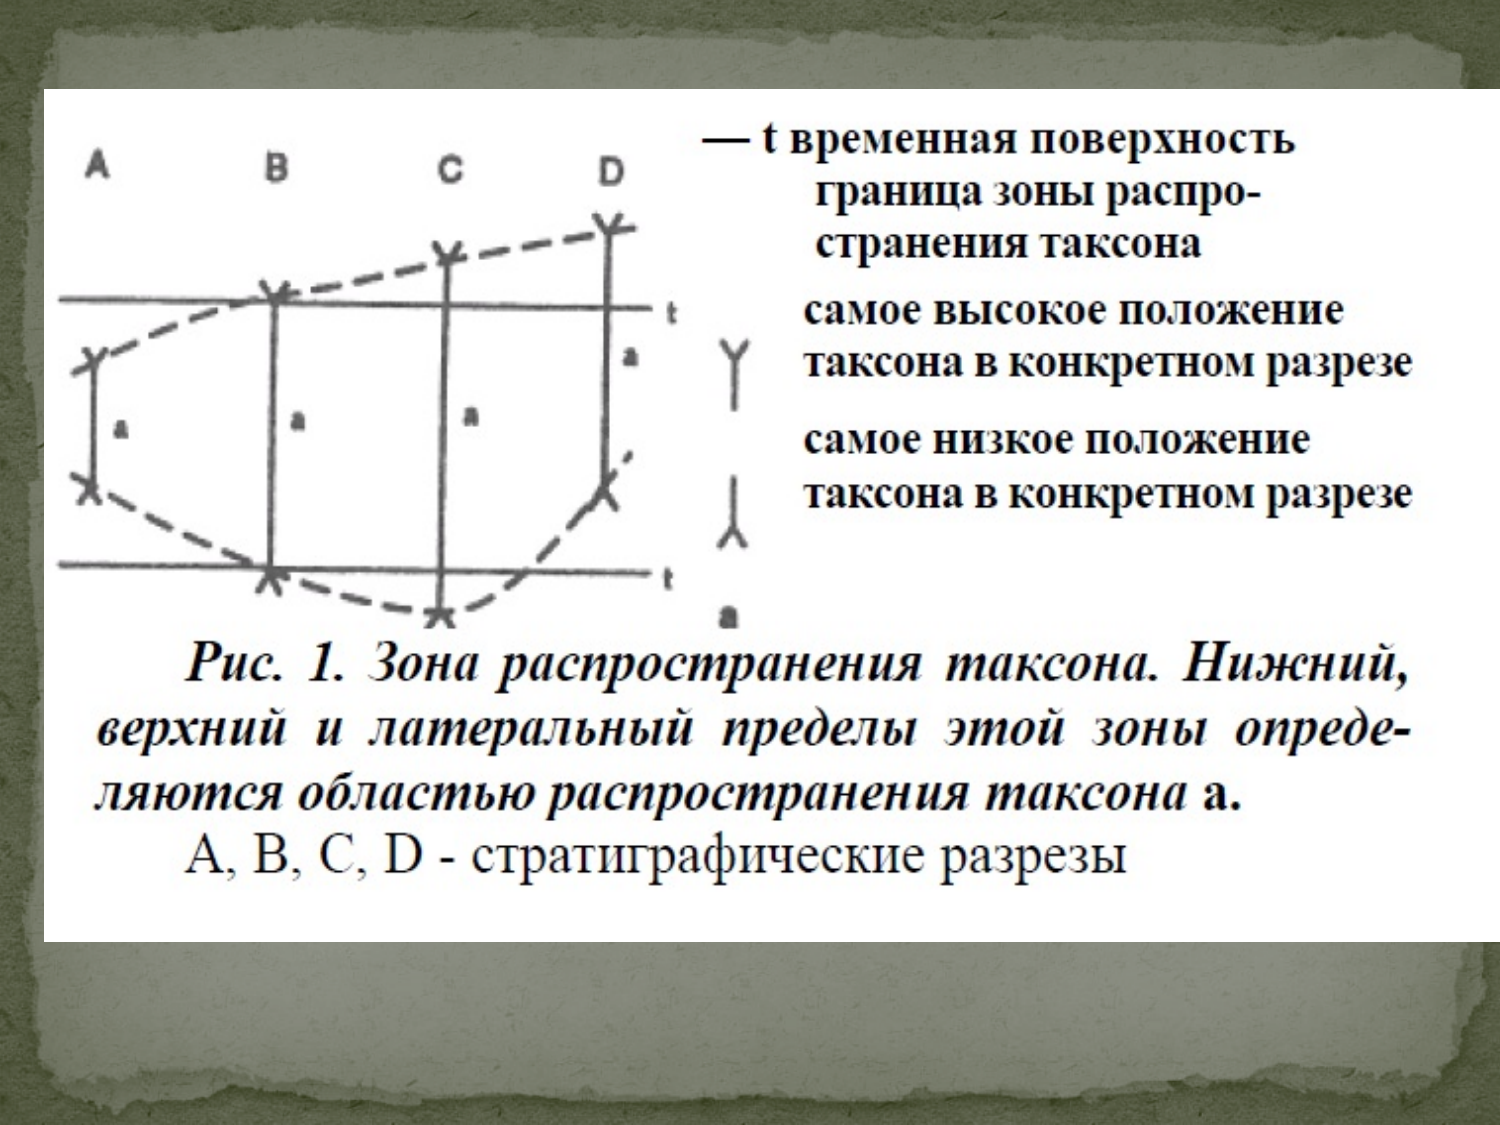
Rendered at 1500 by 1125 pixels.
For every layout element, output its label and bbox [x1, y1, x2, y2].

list [48, 93, 1500, 938]
